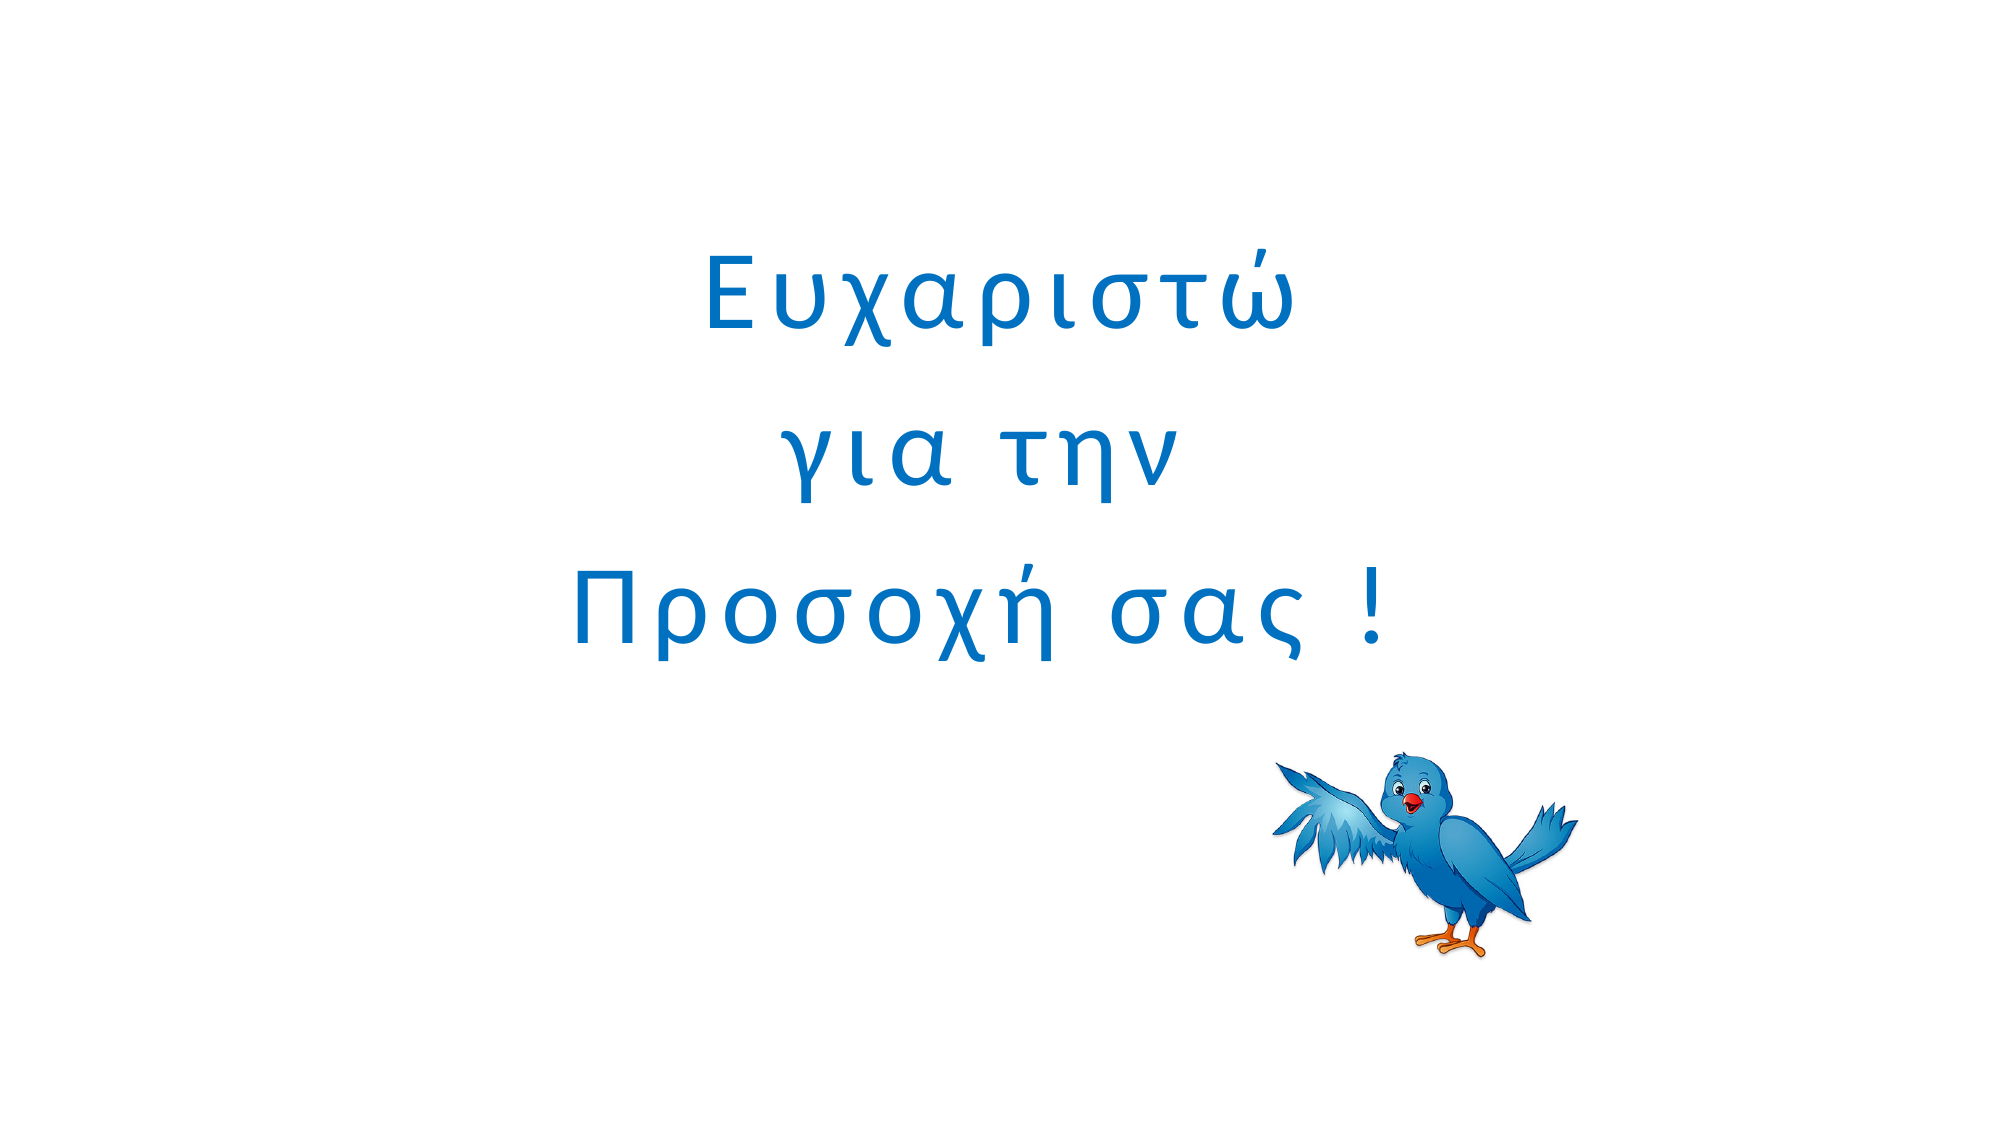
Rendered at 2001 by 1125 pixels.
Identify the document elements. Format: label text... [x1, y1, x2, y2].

picture [1271, 751, 1580, 961]
list Ευχαριστώ για την Προσοχή σας ! [324, 208, 1675, 1005]
